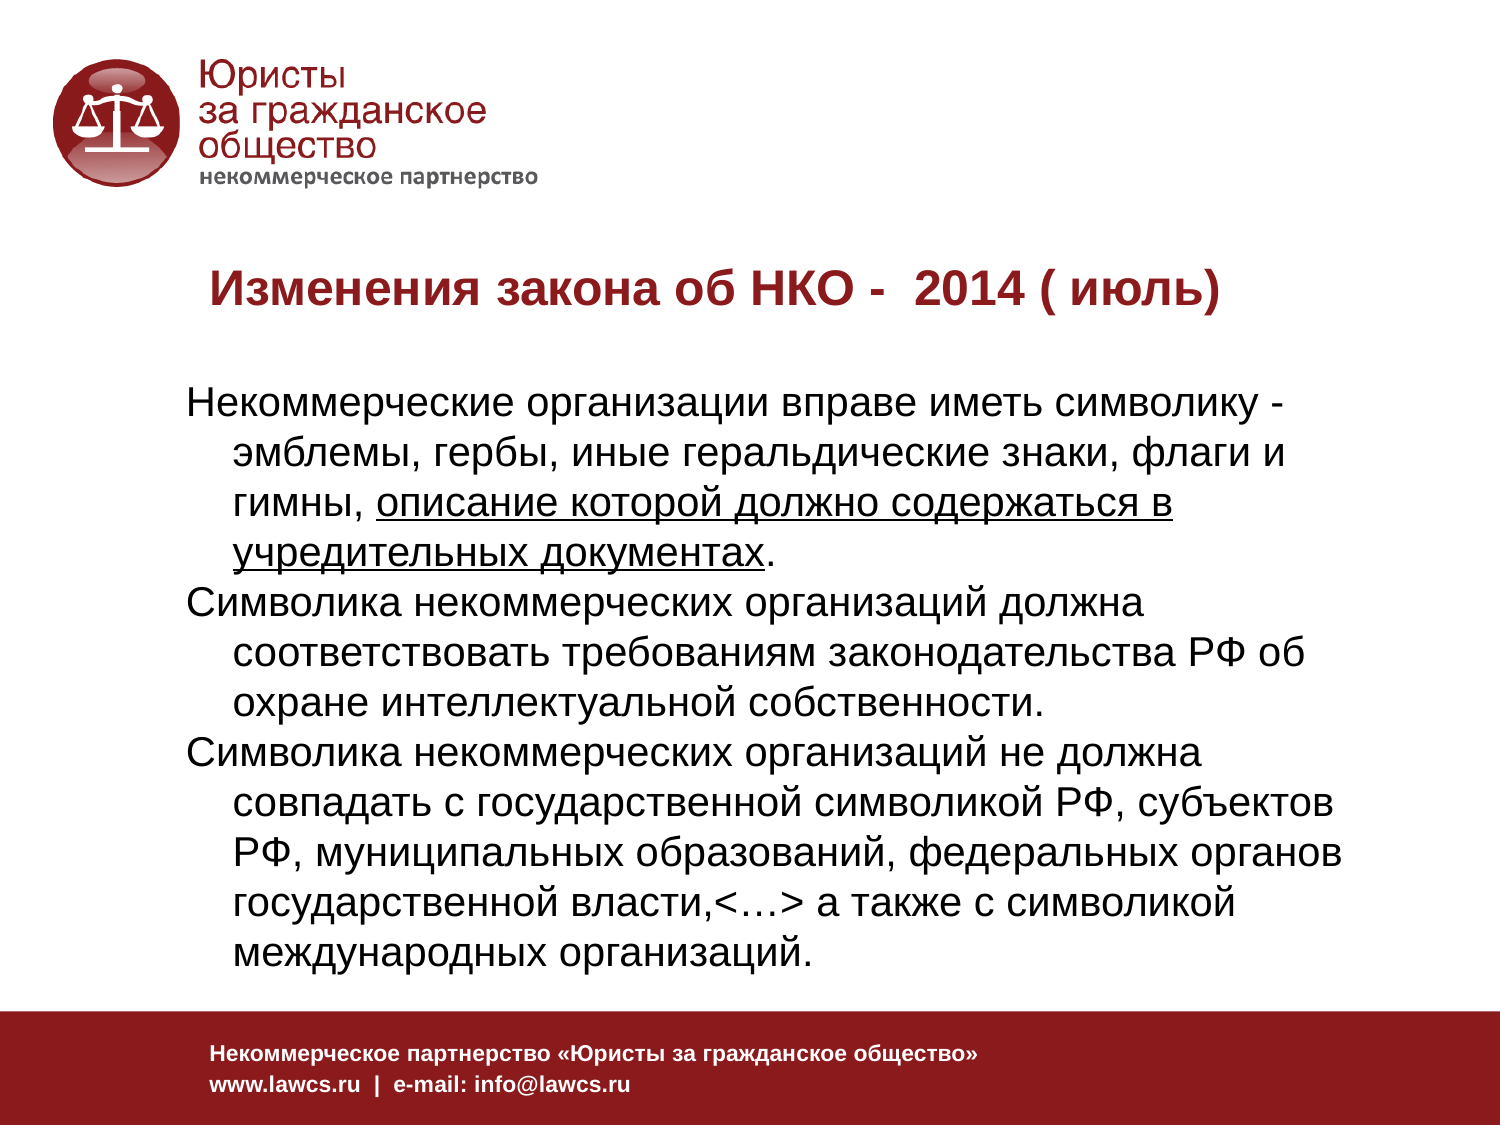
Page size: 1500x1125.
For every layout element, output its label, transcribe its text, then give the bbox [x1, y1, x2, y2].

text_box Некоммерческие организации вправе иметь символику - эмблемы, гербы, иные геральдические знаки, флаги и гимны, описание которой должно содержаться в учредительных документах. Символика некоммерческих организаций должна соответствовать требованиям законодательства РФ об охране интеллектуальной собственности. Символика некоммерческих организаций не должна совпадать с государственной символикой РФ, субъектов РФ, муниципальных образований, федеральных органов государственной власти,<…> а также с символикой международных организаций. [171, 361, 1400, 988]
picture [52, 54, 538, 189]
text_box [0, 1011, 1500, 1125]
text_box Некоммерческое партнерство «Юристы за гражданское общество» www.lawcs.ru | e-mail: info@lawcs.ru [194, 1031, 1258, 1105]
title Изменения закона об НКО - 2014 ( июль) [194, 208, 1400, 361]
